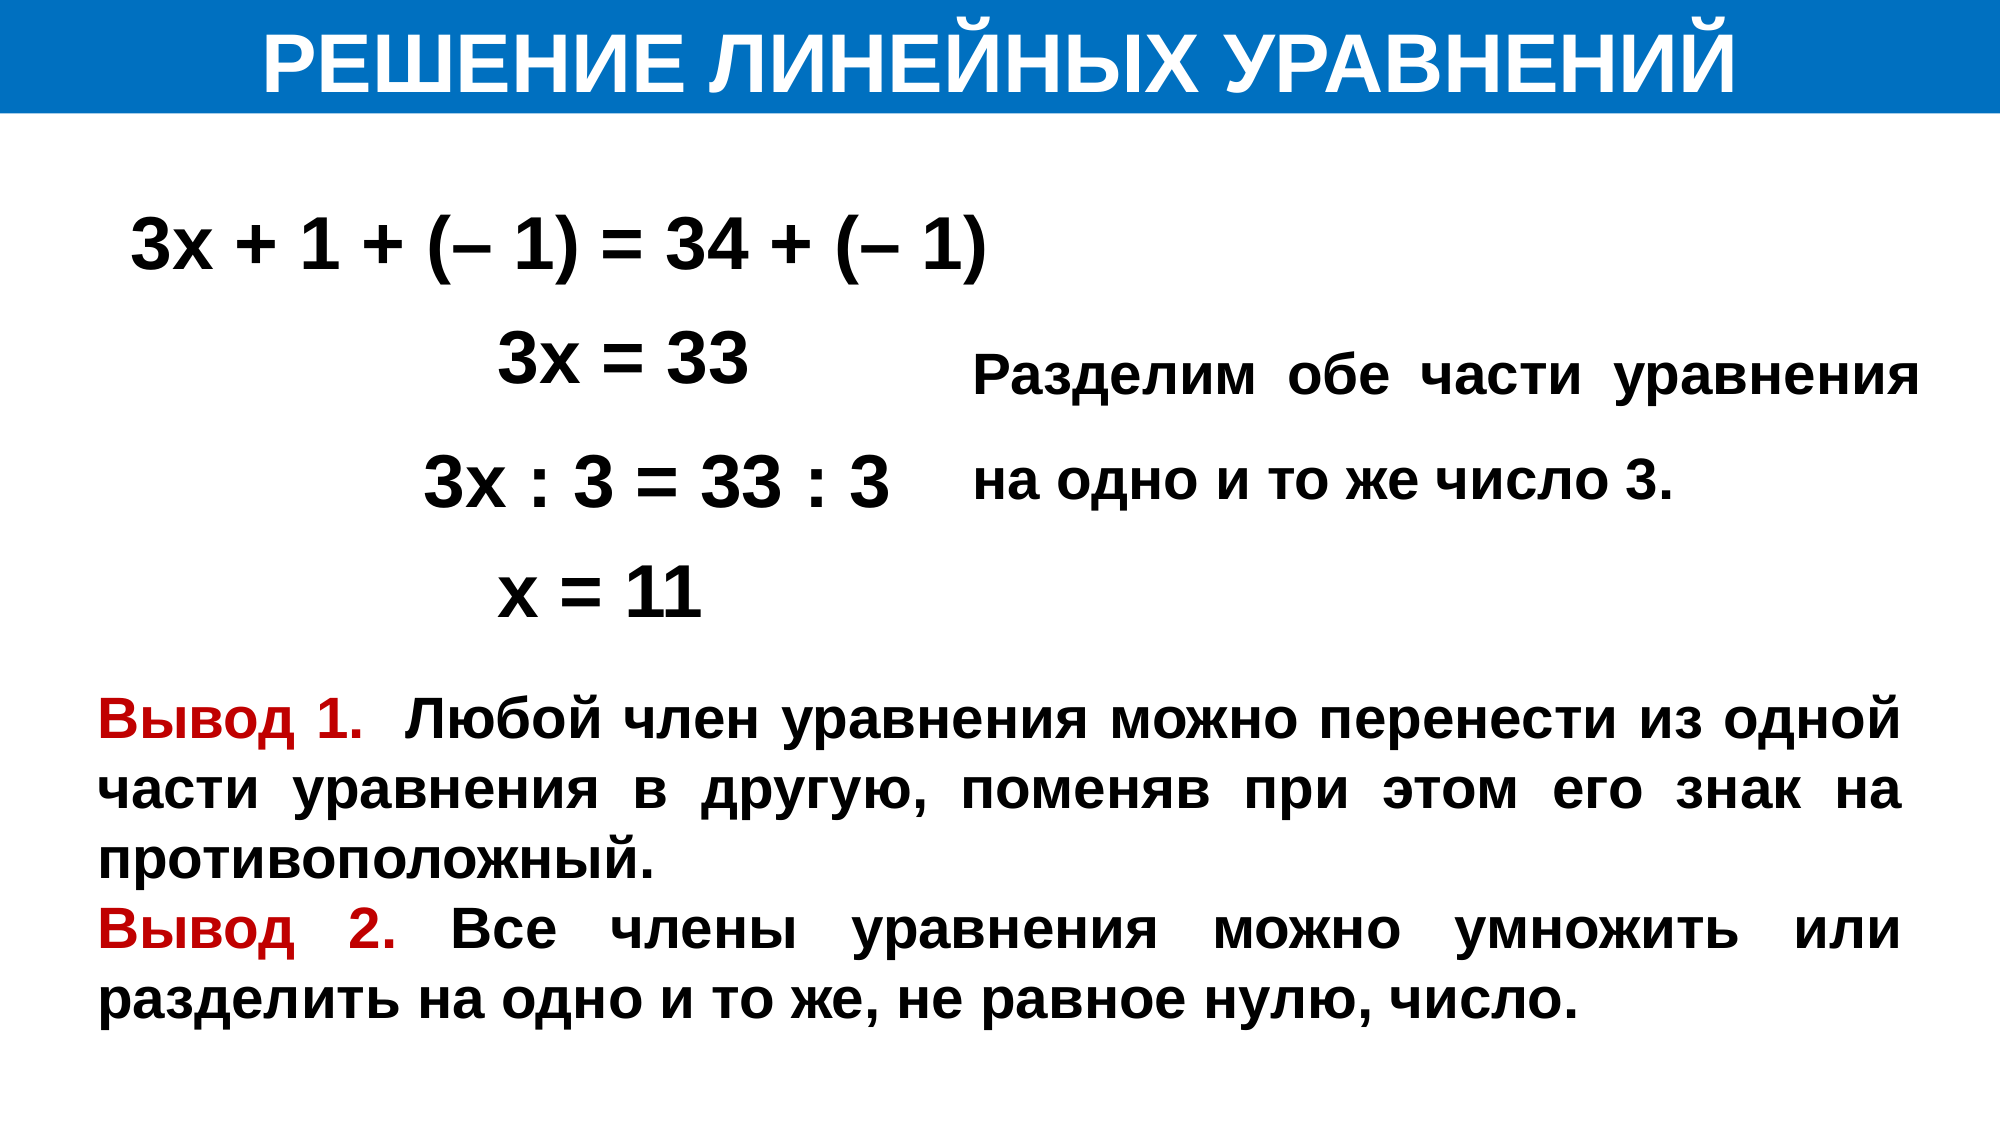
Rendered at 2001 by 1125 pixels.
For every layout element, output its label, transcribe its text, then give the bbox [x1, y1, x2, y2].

text_box 3х + 1 + (– 1) = 34 + (– 1) [115, 142, 1004, 293]
text_box Вывод 1. Любой член уравнения можно перенести из одной части уравнения в другую, поменяв при этом его знак на противоположный. Вывод 2. Все члены уравнения можно умножить или разделить на одно и то же, не равное нулю, число. [82, 672, 1918, 1038]
text_box 3х = 33 [482, 256, 765, 379]
text_box РЕШЕНИЕ ЛИНЕЙНЫХ УРАВНЕНИЙ [0, 2, 2000, 117]
text_box 3х : 3 = 33 : 3 [408, 379, 908, 530]
text_box Разделим обе части уравнения на одно и то же число 3. [957, 293, 1937, 519]
text_box х = 11 [482, 489, 719, 640]
